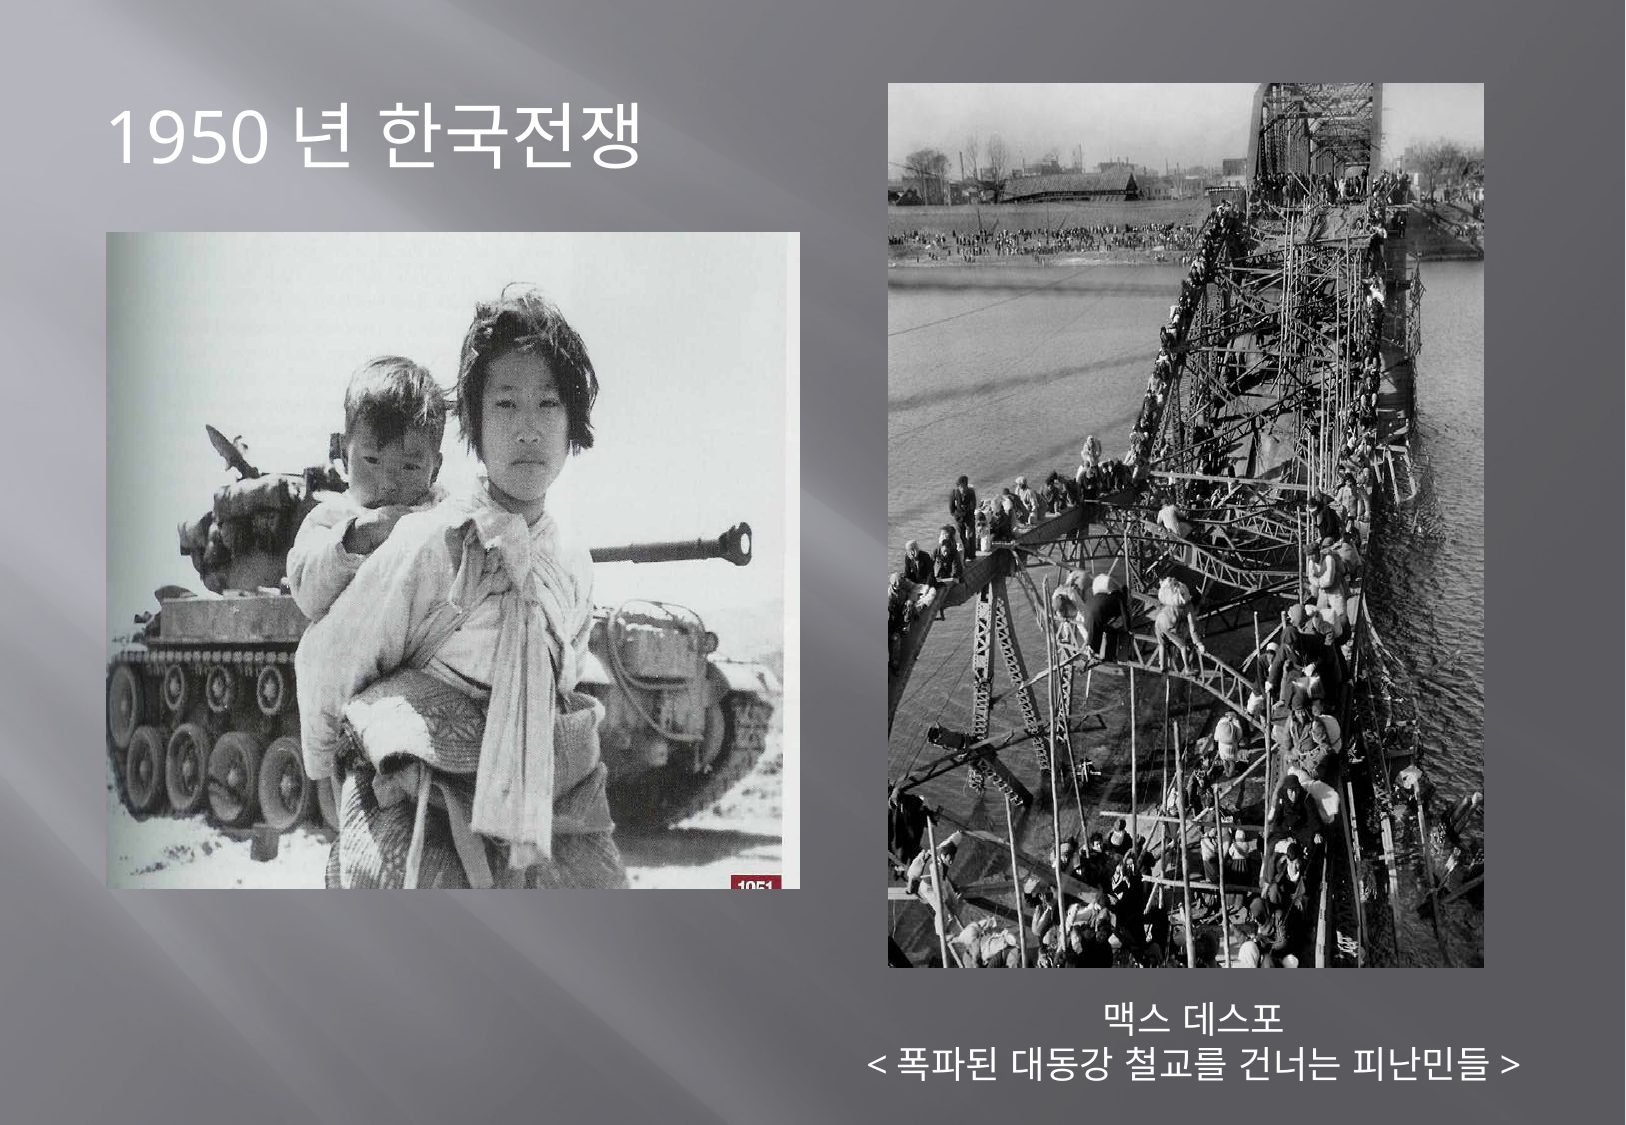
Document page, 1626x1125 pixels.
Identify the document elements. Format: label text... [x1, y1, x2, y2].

text_box 맥스 데스포 <폭파된 대동강 철교를 건너는 피난민들> [851, 989, 1537, 1094]
text_box 1950년 한국전쟁 [89, 83, 661, 186]
picture [106, 231, 800, 889]
picture [888, 83, 1484, 968]
